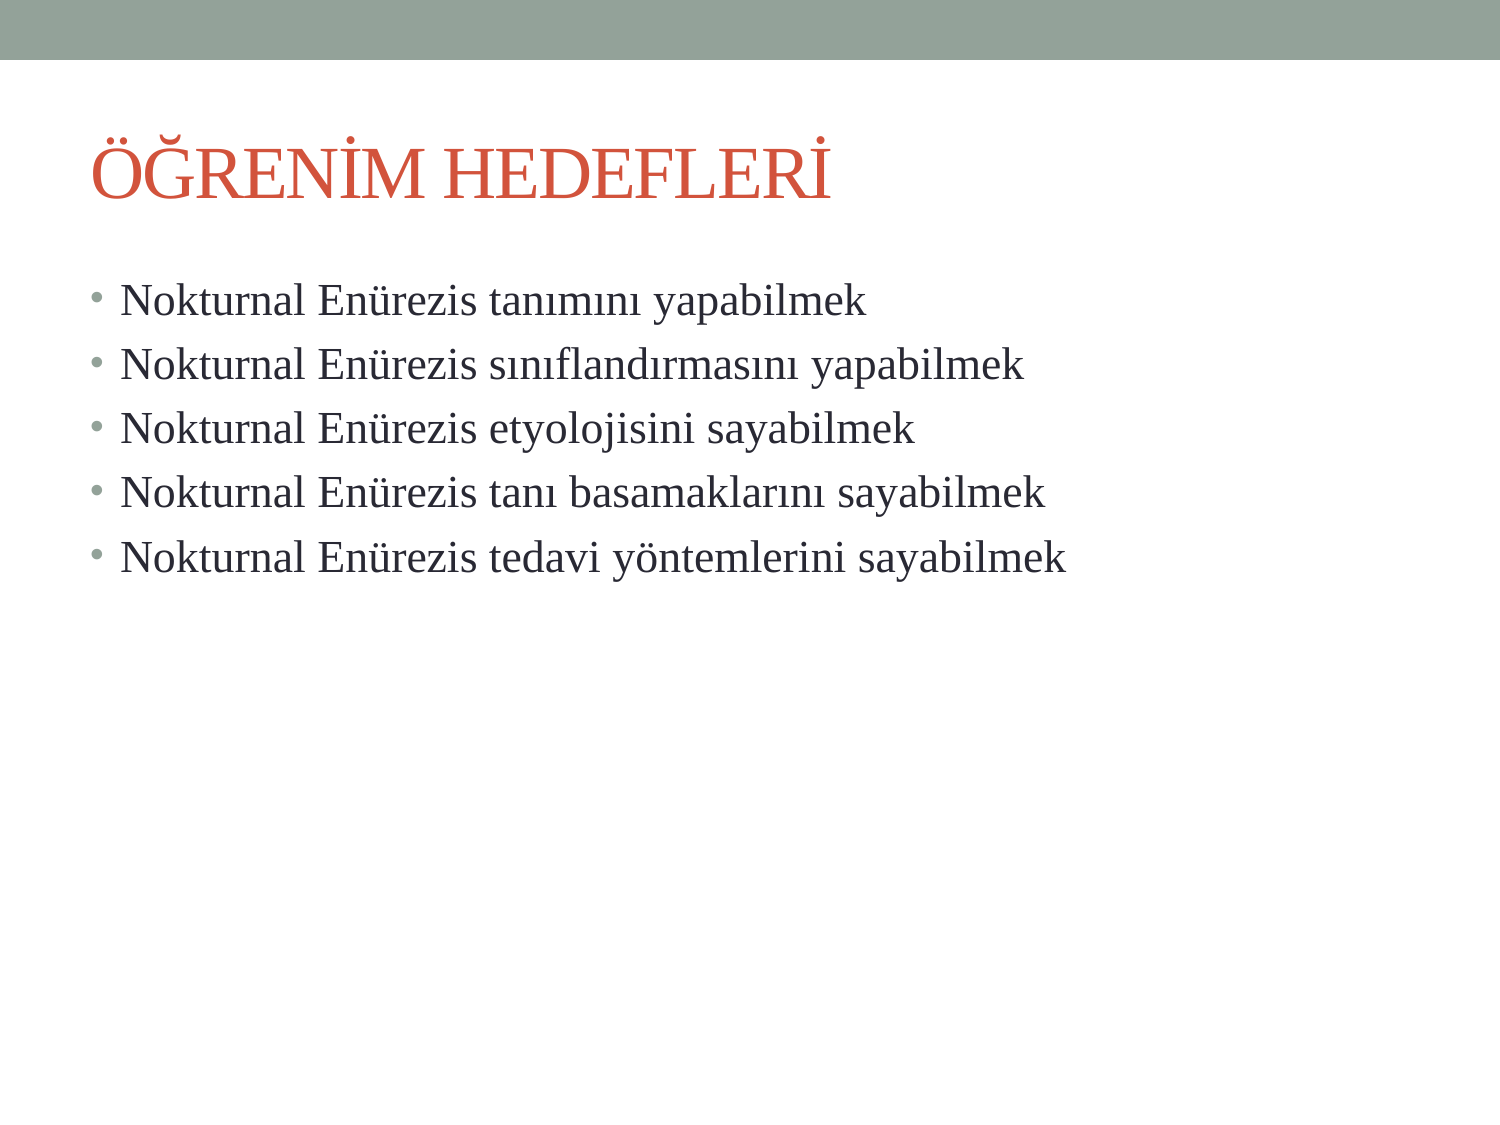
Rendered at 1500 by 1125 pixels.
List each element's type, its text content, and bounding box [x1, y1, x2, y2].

list Nokturnal Enürezis tanımını yapabilmek Nokturnal Enürezis sınıflandırmasını yapabilmek Nokturnal Enürezis etyolojisini sayabilmek Nokturnal Enürezis tanı basamaklarını sayabilmek Nokturnal Enürezis tedavi yöntemlerini sayabilmek [75, 262, 1425, 1063]
title ÖĞRENİM HEDEFLERİ [75, 87, 1425, 250]
